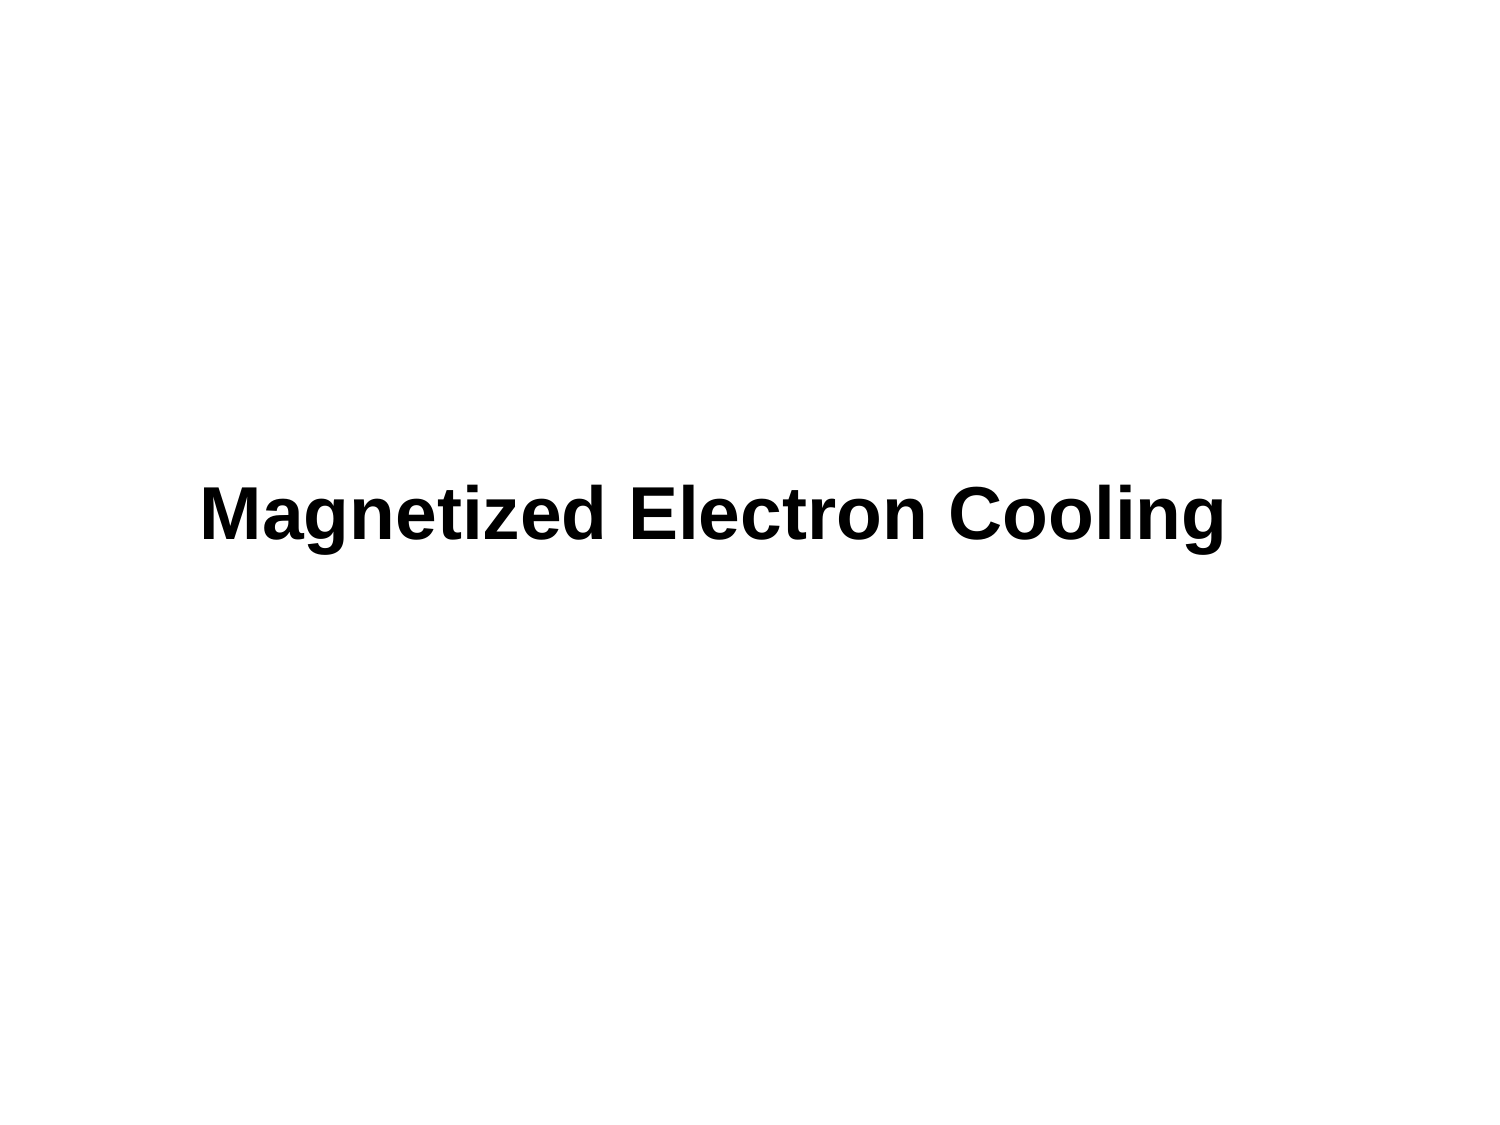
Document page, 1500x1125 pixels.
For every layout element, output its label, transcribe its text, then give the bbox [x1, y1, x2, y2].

title Magnetized Electron Cooling [31, 451, 1397, 568]
